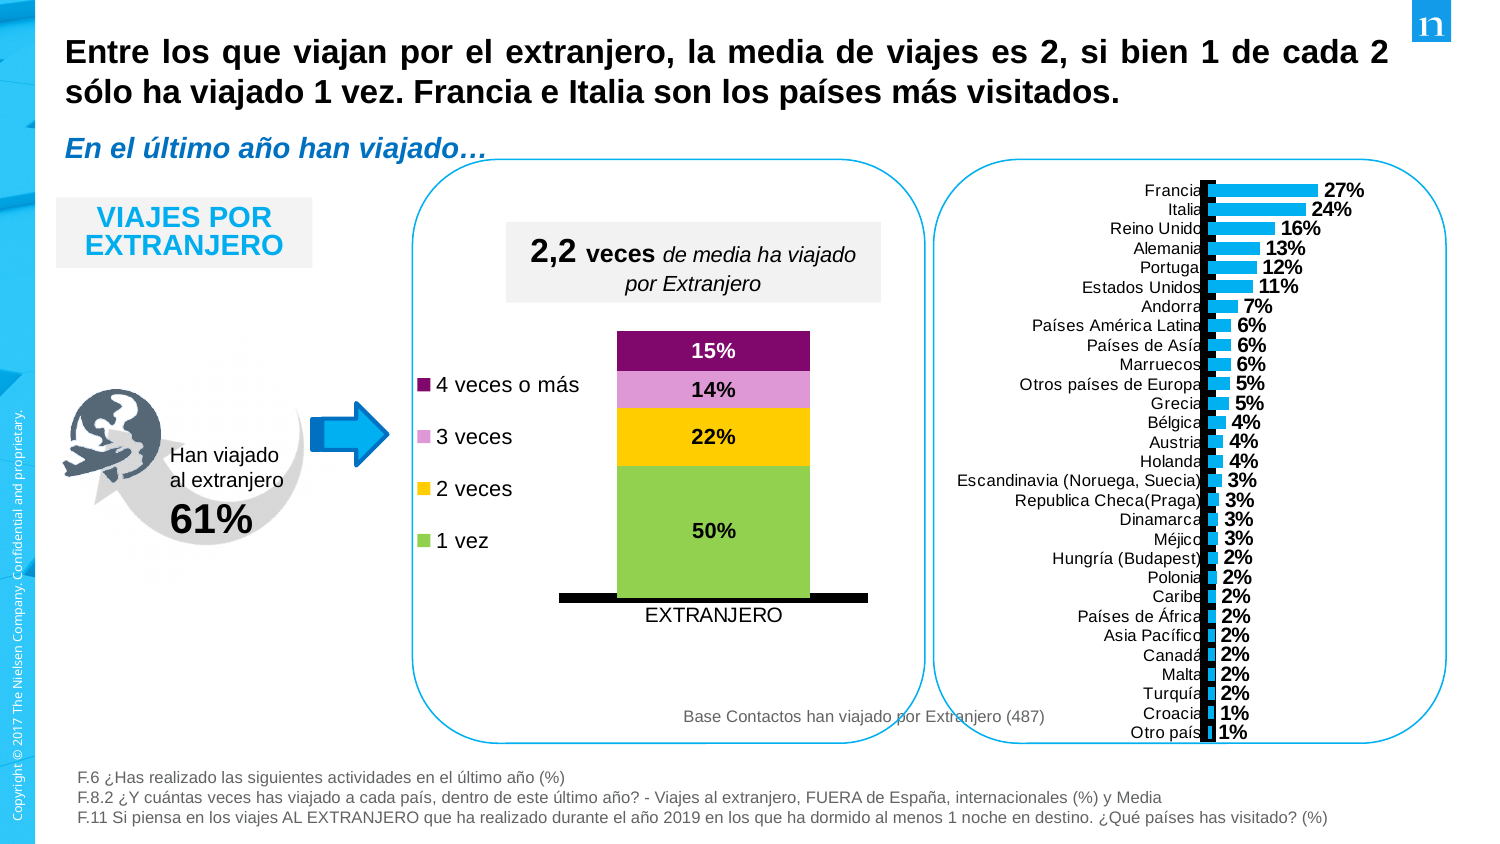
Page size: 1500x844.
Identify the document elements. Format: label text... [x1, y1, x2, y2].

text_box [413, 157, 894, 220]
picture [0, 208, 36, 844]
text_box [319, 401, 363, 468]
picture [1412, 0, 1452, 42]
picture [62, 382, 314, 551]
text_box [993, 157, 1386, 161]
text_box Entre los que viajan por el extranjero, la media de viajes es 2, si bien 1 de cada 2 sólo ha viajado 1 vez. Francia e Italia son los países más visitados. [49, 22, 1406, 118]
text_box En el último año han viajado… [50, 121, 530, 172]
picture [0, 25, 36, 197]
text_box F.6 ¿Has realizado las siguientes actividades en el último año (%) F.8.2 ¿Y cuántas veces has viajado a cada país, dentro de este último año? - Viajes al extranjero, FUERA de España, internacionales (%) y Media F.11 Si piensa en los viajes AL EXTRANJERO que ha realizado durante el año 2019 en los que ha dormido al menos 1 noche en destino. ¿Qué países has visitado? (%) [62, 759, 1450, 834]
text_box VIAJES POR EXTRANJERO [56, 197, 313, 268]
chart [368, 162, 1500, 760]
text_box [410, 664, 894, 746]
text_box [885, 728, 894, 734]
